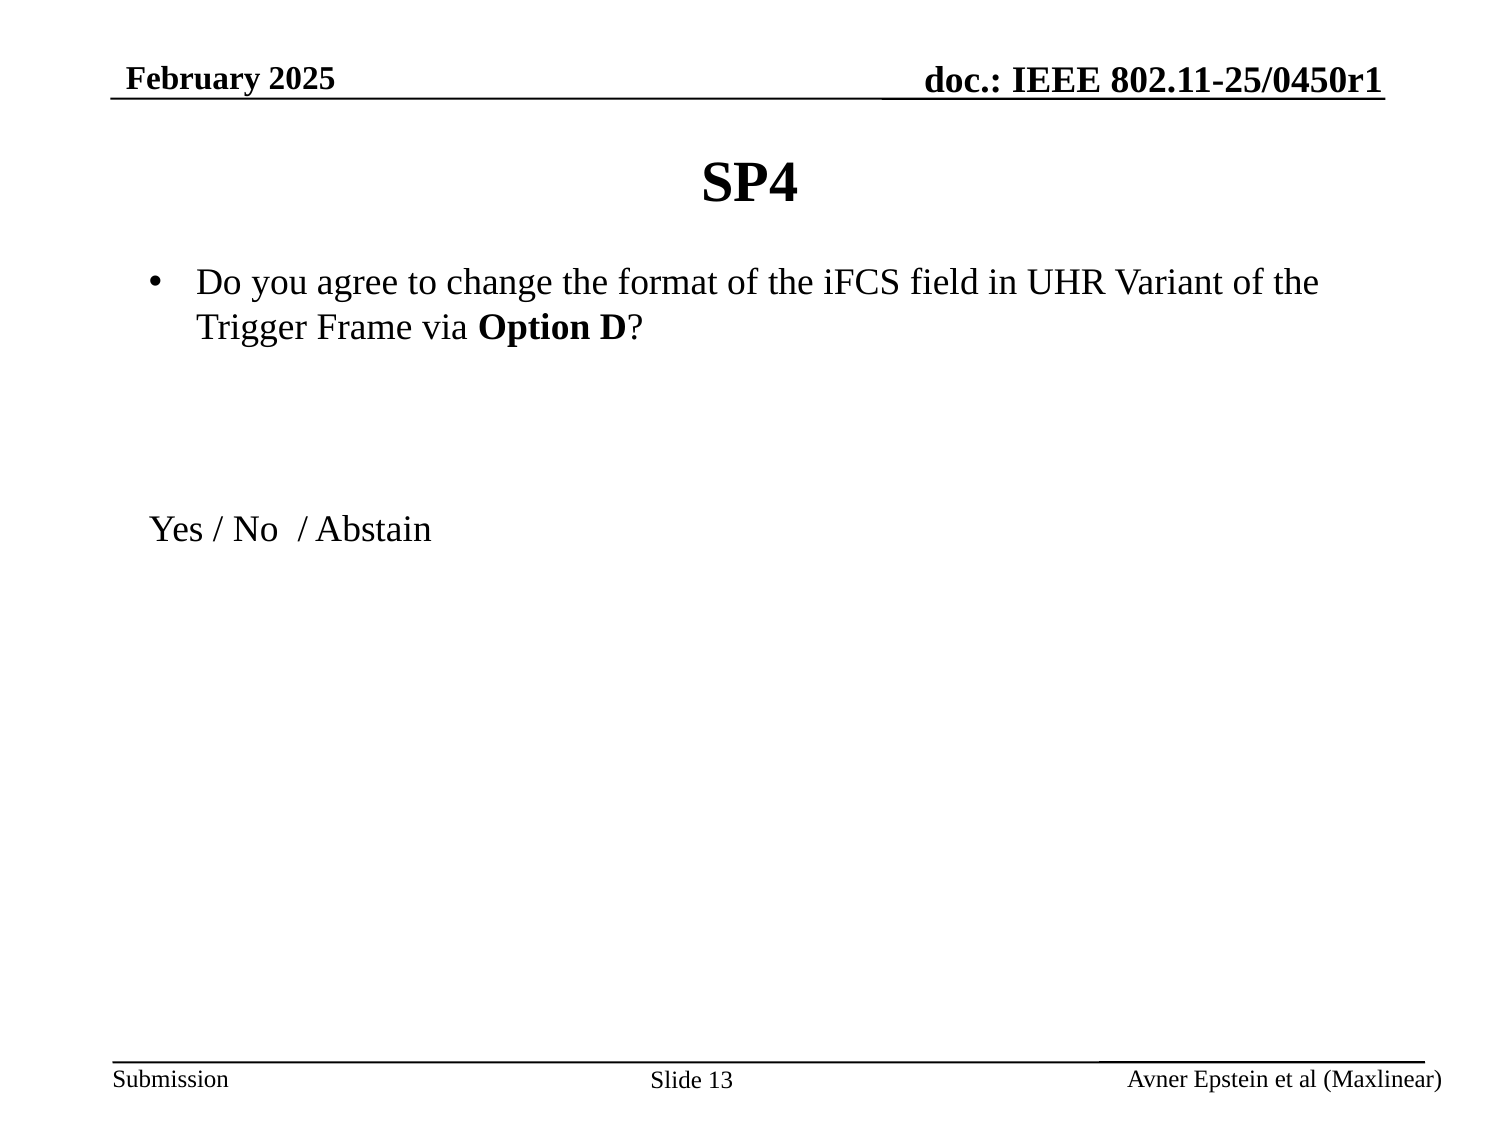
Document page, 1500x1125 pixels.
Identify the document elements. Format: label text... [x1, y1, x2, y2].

list Do you agree to change the format of the iFCS field in UHR Variant of the Trigger Frame via Option D? Yes / No / Abstain [124, 249, 1388, 988]
title SP4 [112, 133, 1388, 222]
